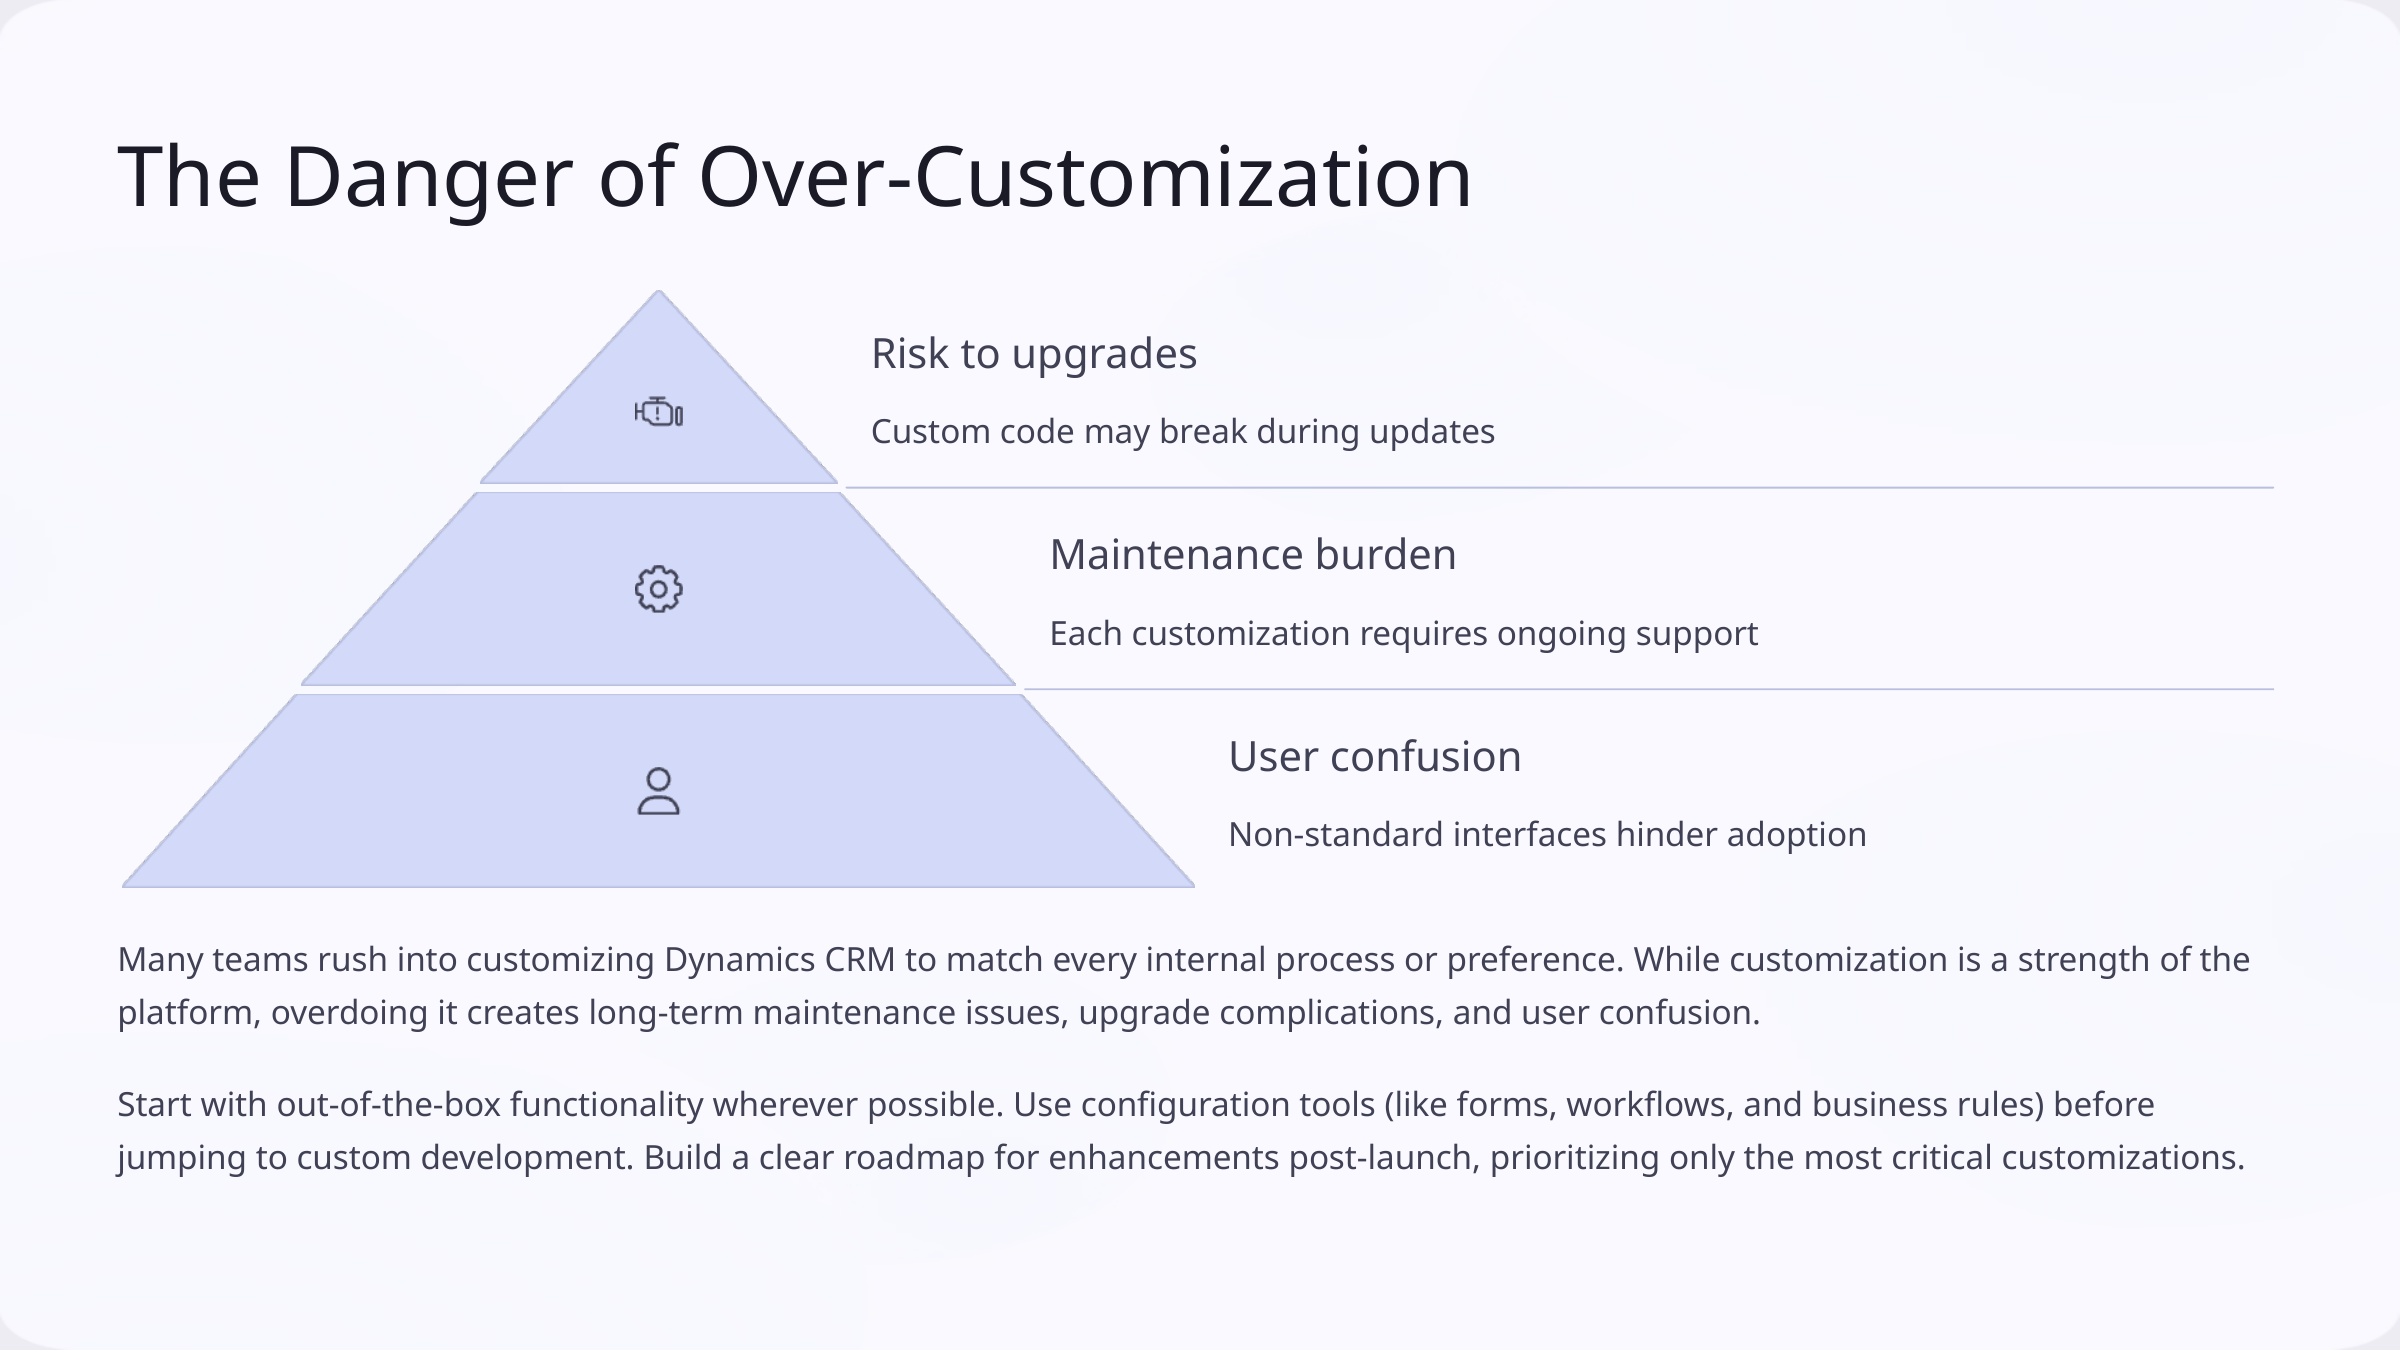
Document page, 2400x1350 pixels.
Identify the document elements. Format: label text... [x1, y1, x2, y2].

picture [480, 290, 838, 484]
picture [301, 492, 1016, 686]
text_box Risk to upgrades [870, 324, 1291, 377]
text_box Non-standard interfaces hinder adoption [1228, 800, 1890, 854]
text_box Custom code may break during updates [870, 396, 1510, 451]
text_box Maintenance burden [1049, 526, 1469, 579]
text_box The Danger of Over-Customization [117, 118, 1496, 224]
picture [122, 693, 1195, 888]
text_box Many teams rush into customizing Dynamics CRM to match every internal process or preference. While customization is a strength of the platform, overdoing it creates long-term maintenance issues, upgrade complications, and user confusion. [117, 925, 2283, 1033]
text_box Start with out-of-the-box functionality wherever possible. Use configuration tools (like forms, workflows, and business rules) before jumping to custom development. Build a clear roadmap for enhancements post-launch, prioritizing only the most critical customizations. [117, 1070, 2283, 1231]
text_box Each customization requires ongoing support [1049, 598, 1777, 653]
text_box User confusion [1228, 727, 1648, 780]
